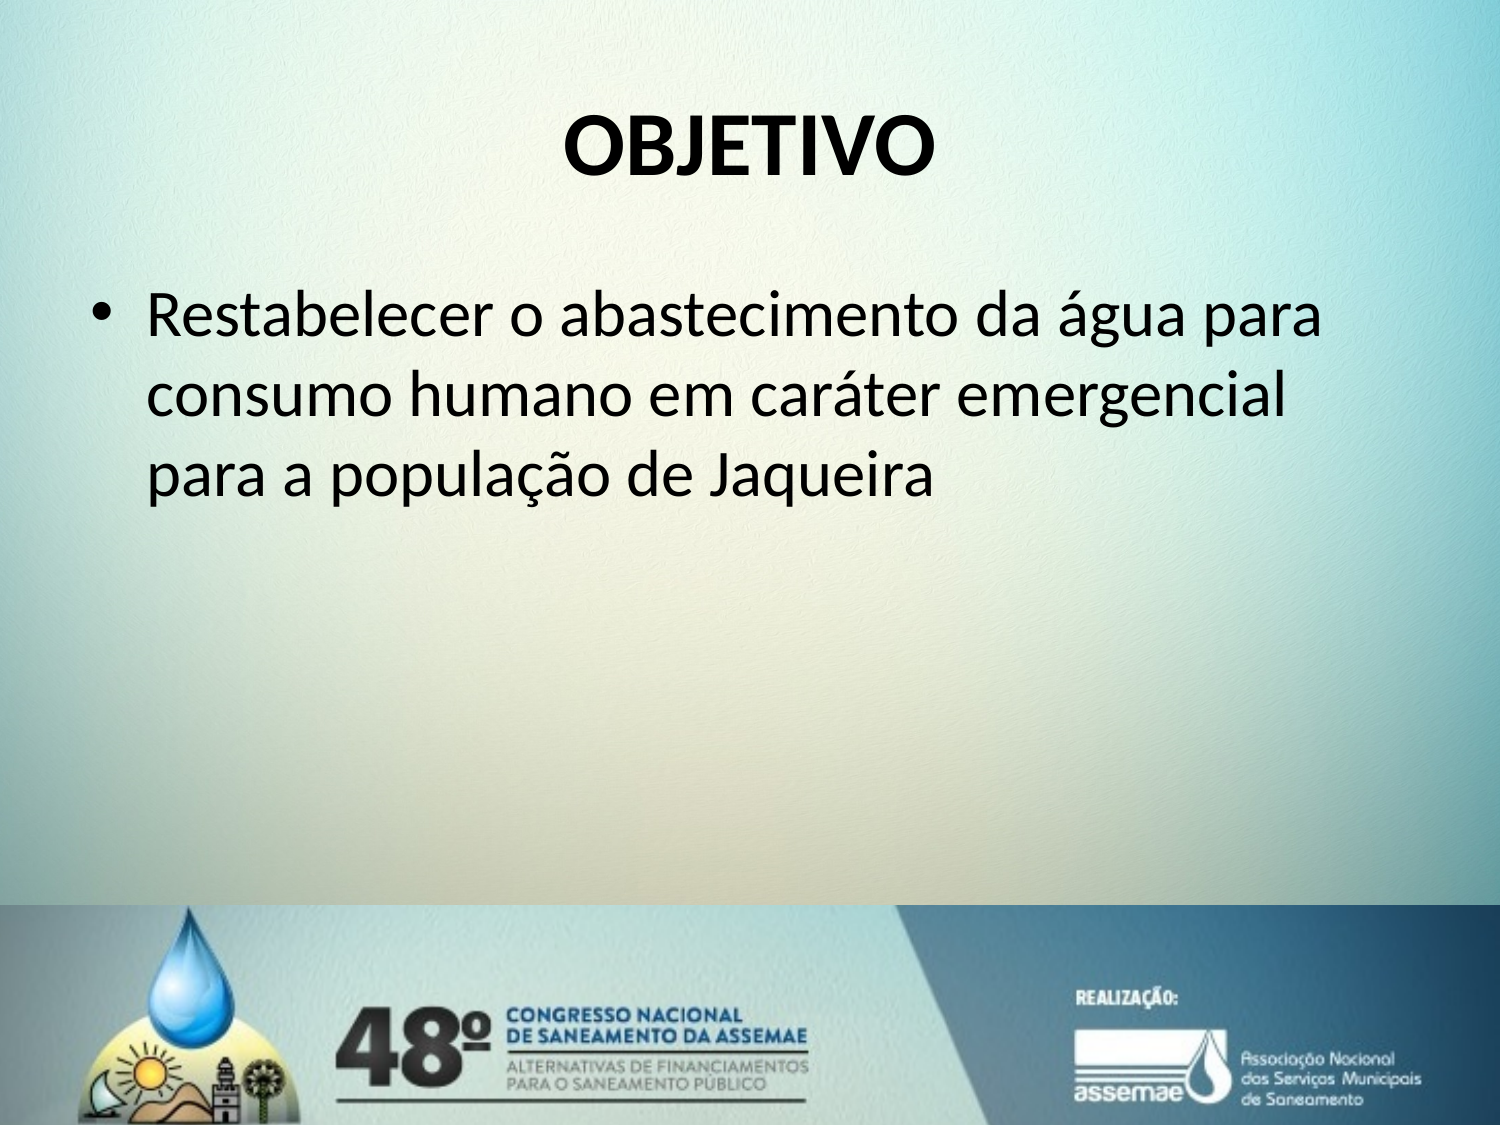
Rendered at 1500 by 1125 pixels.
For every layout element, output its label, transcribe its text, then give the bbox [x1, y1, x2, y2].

title OBJETIVO [75, 45, 1425, 233]
picture [0, 0, 1500, 1125]
list Restabelecer o abastecimento da água para consumo humano em caráter emergencial para a população de Jaqueira [75, 262, 1425, 882]
